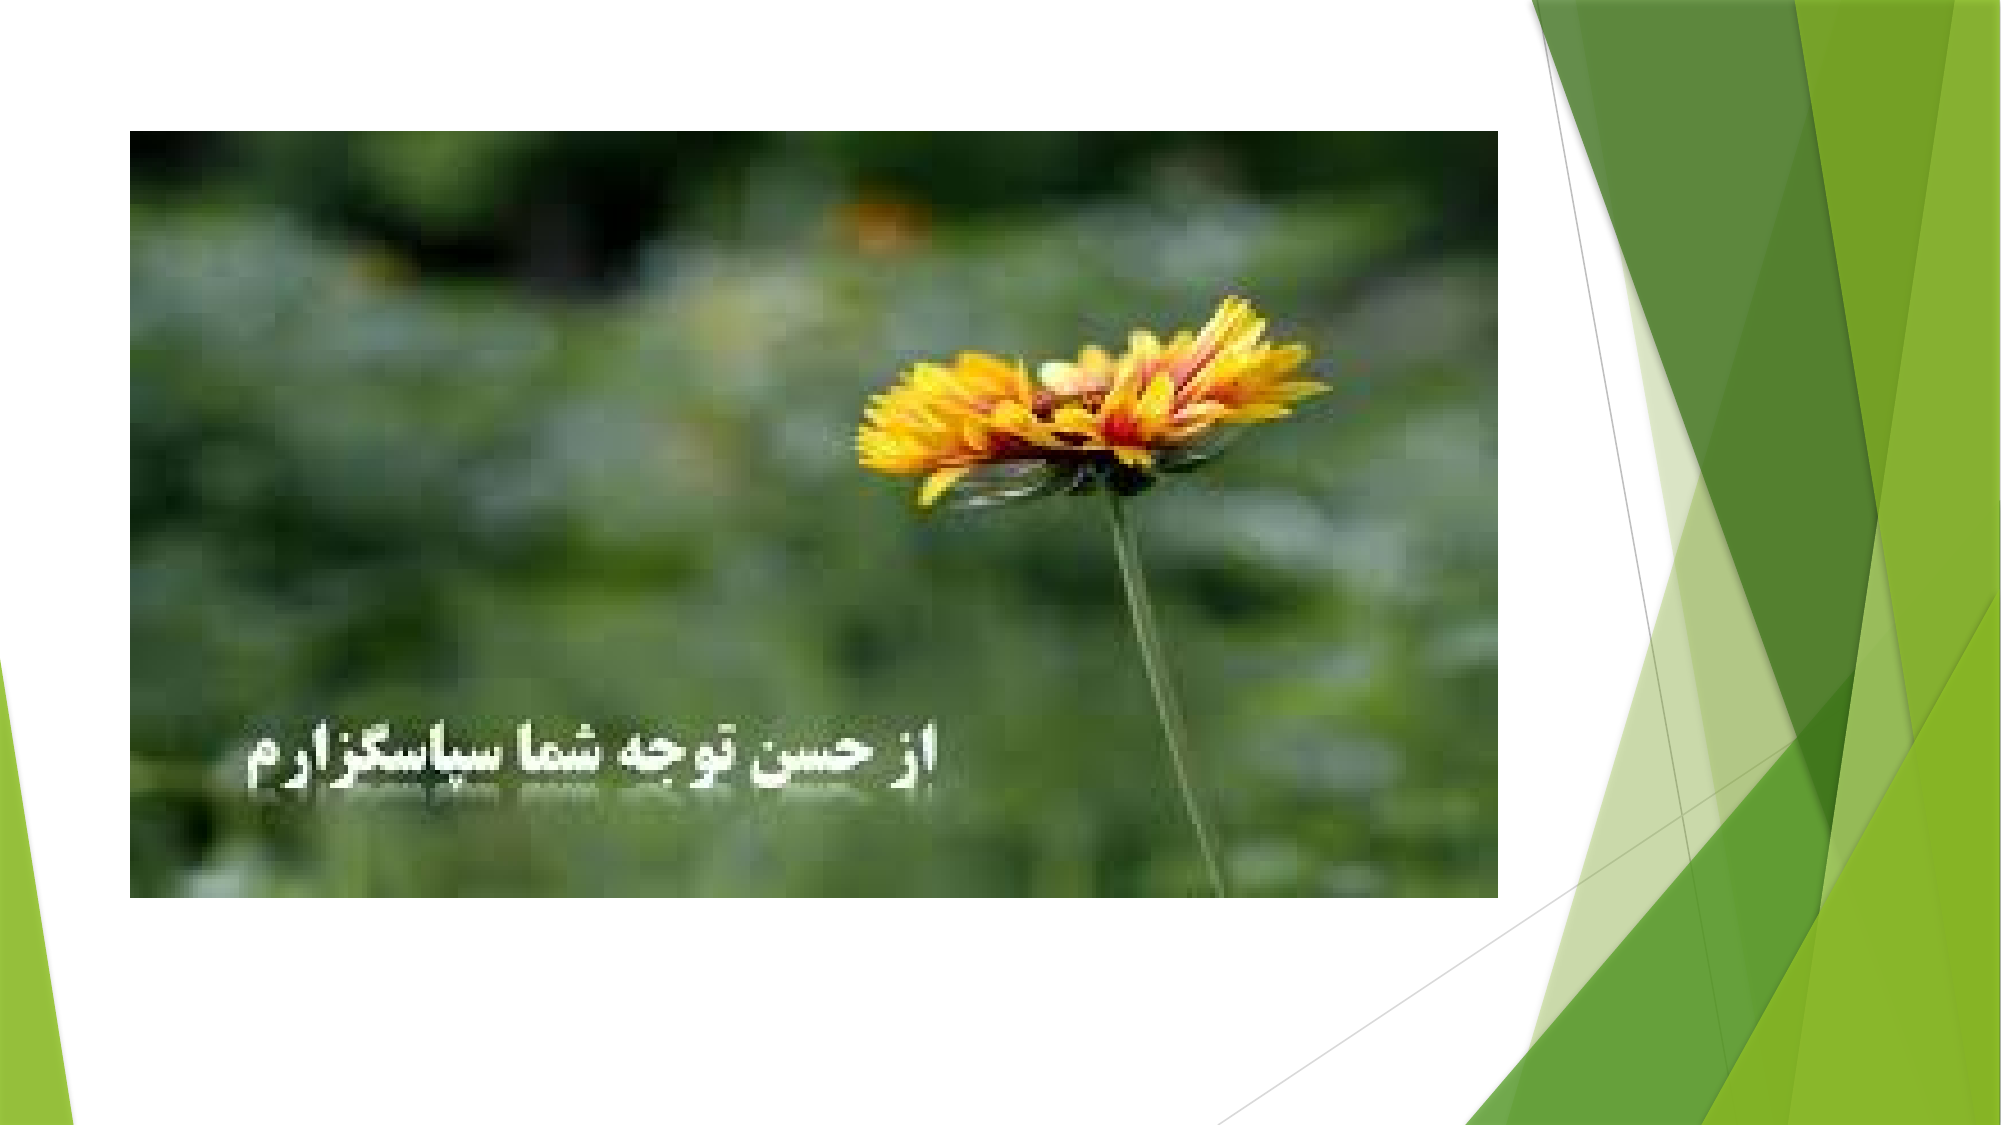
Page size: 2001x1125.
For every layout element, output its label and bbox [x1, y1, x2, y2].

list [129, 131, 1498, 898]
